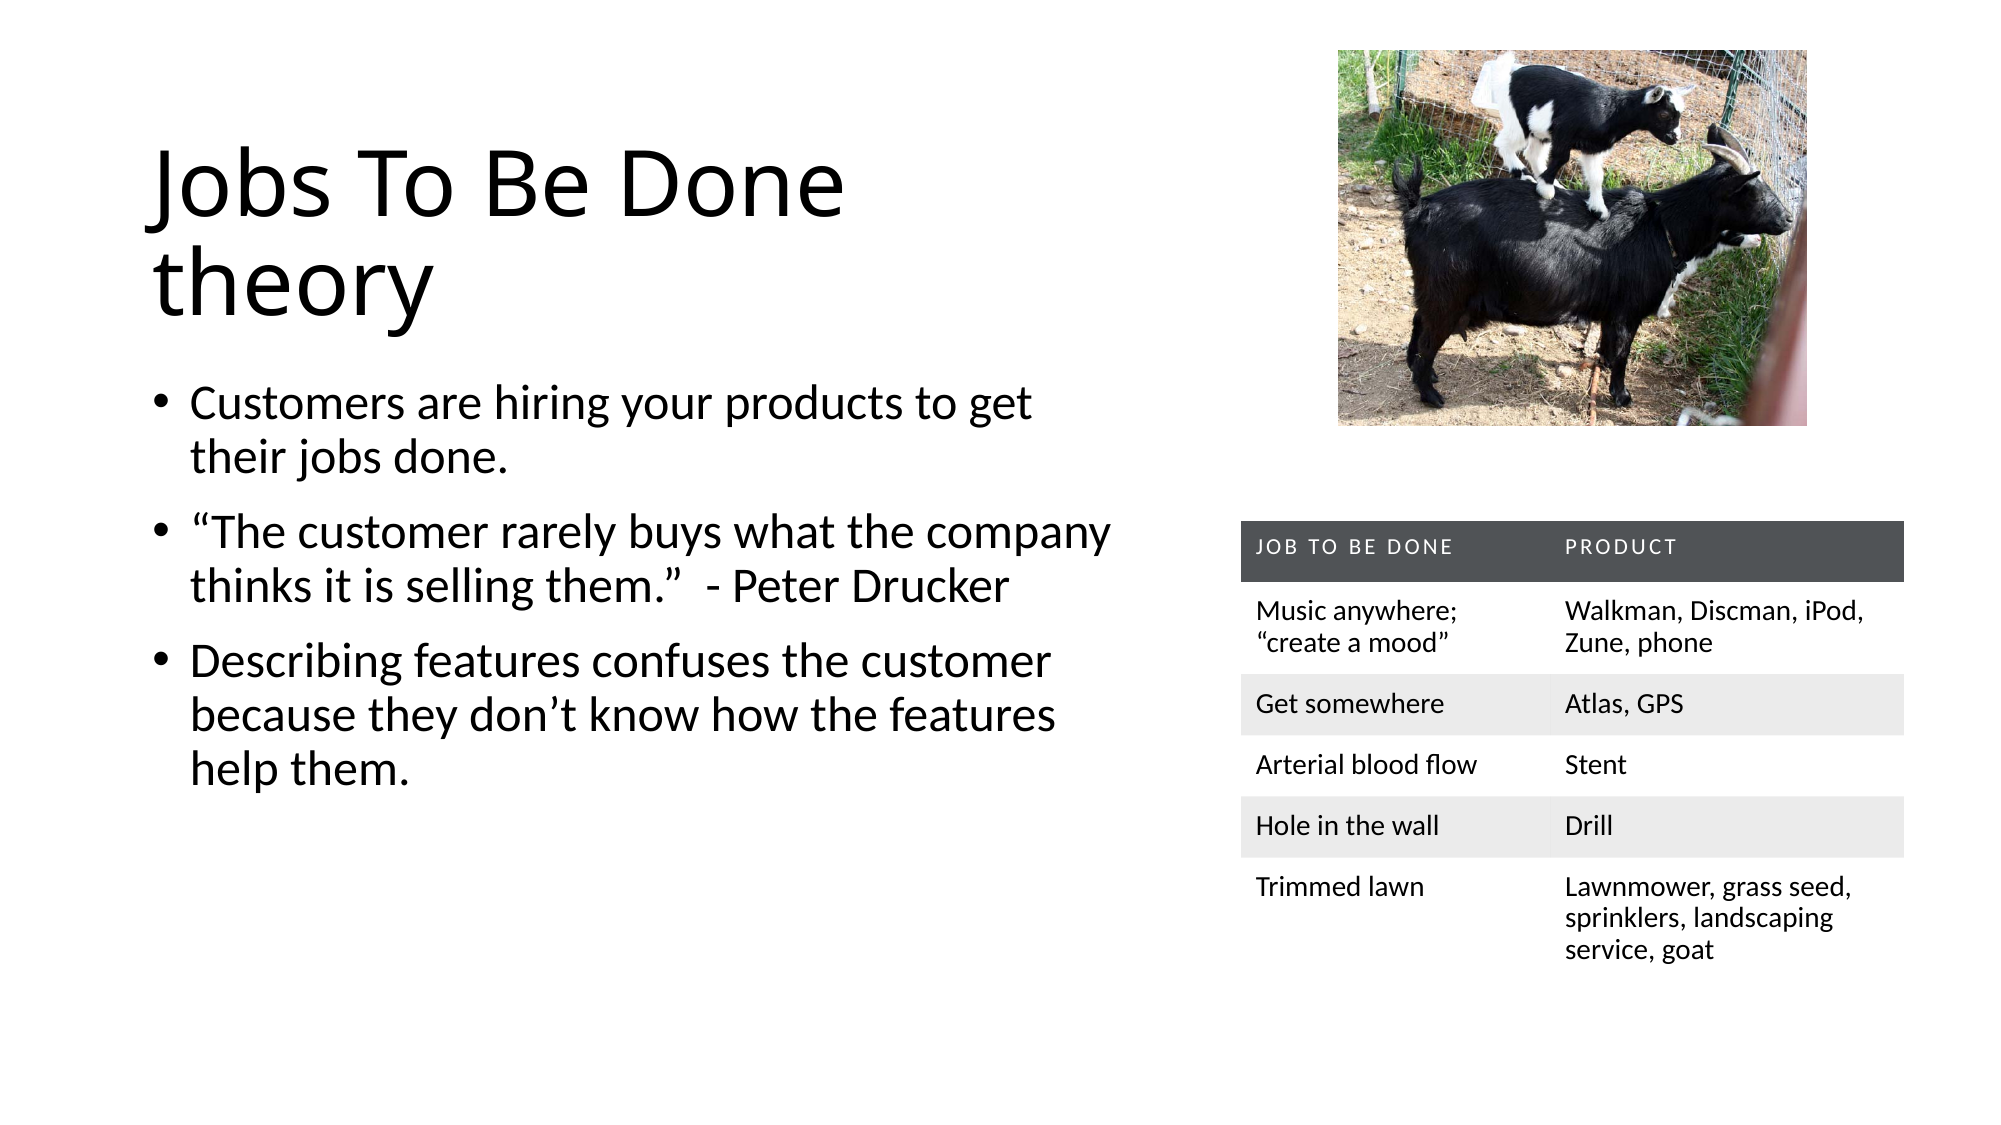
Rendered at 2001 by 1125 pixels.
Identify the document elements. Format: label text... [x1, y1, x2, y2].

list Customers are hiring your products to get their jobs done. “The customer rarely buys what the company thinks it is selling them.” - Peter Drucker Describing features confuses the customer because they don’t know how the features help them. [137, 369, 1156, 1020]
table_cell Trimmed lawn [1241, 858, 1550, 981]
table_cell Atlas, GPS [1550, 674, 1904, 735]
table_cell Stent [1550, 735, 1904, 796]
table_cell Music anywhere; “create a mood” [1241, 582, 1550, 674]
picture [1338, 50, 1807, 426]
table_header Product [1550, 521, 1904, 582]
table_cell Lawnmower, grass seed, sprinklers, landscaping service, goat [1550, 858, 1904, 981]
table_cell Hole in the wall [1241, 796, 1550, 858]
table_cell Walkman, Discman, iPod, Zune, phone [1550, 582, 1904, 674]
title Jobs To Be Done theory [138, 126, 1157, 347]
table_cell Get somewhere [1241, 674, 1550, 735]
table_cell Drill [1550, 796, 1904, 858]
table_cell Arterial blood flow [1241, 735, 1550, 796]
table_header Job to be Done [1241, 521, 1550, 582]
